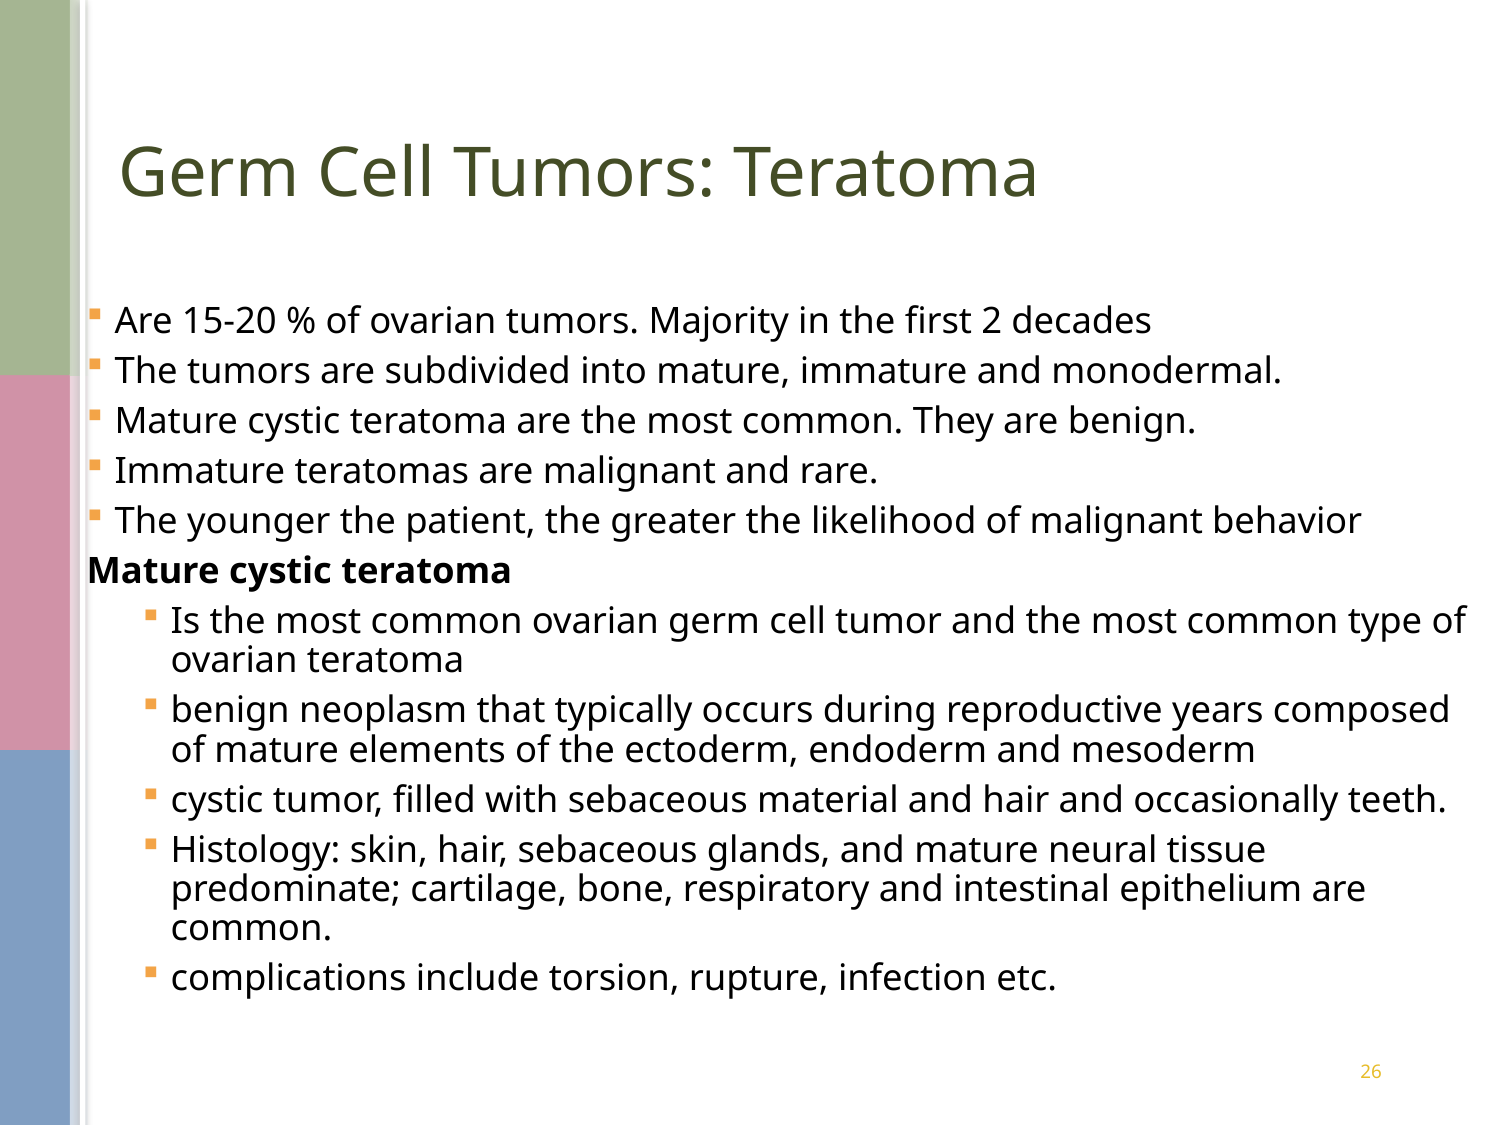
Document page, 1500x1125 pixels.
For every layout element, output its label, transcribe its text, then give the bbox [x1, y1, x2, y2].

title Germ Cell Tumors: Teratoma [103, 59, 1397, 278]
list Are 15-20 % of ovarian tumors. Majority in the first 2 decades The tumors are subdivided into mature, immature and monodermal. Mature cystic teratoma are the most common. They are benign. Immature teratomas are malignant and rare. The younger the patient, the greater the likelihood of malignant behavior Mature cystic teratoma Is the most common ovarian germ cell tumor and the most common type of ovarian teratoma benign neoplasm that typically occurs during reproductive years composed of mature elements of the ectoderm, endoderm and mesoderm cystic tumor, filled with sebaceous material and hair and occasionally teeth. Histology: skin, hair, sebaceous glands, and mature neural tissue predominate; cartilage, bone, respiratory and intestinal epithelium are common. complications include torsion, rupture, infection etc. [71, 235, 1497, 1073]
slide_number 26 [993, 1042, 1397, 1103]
